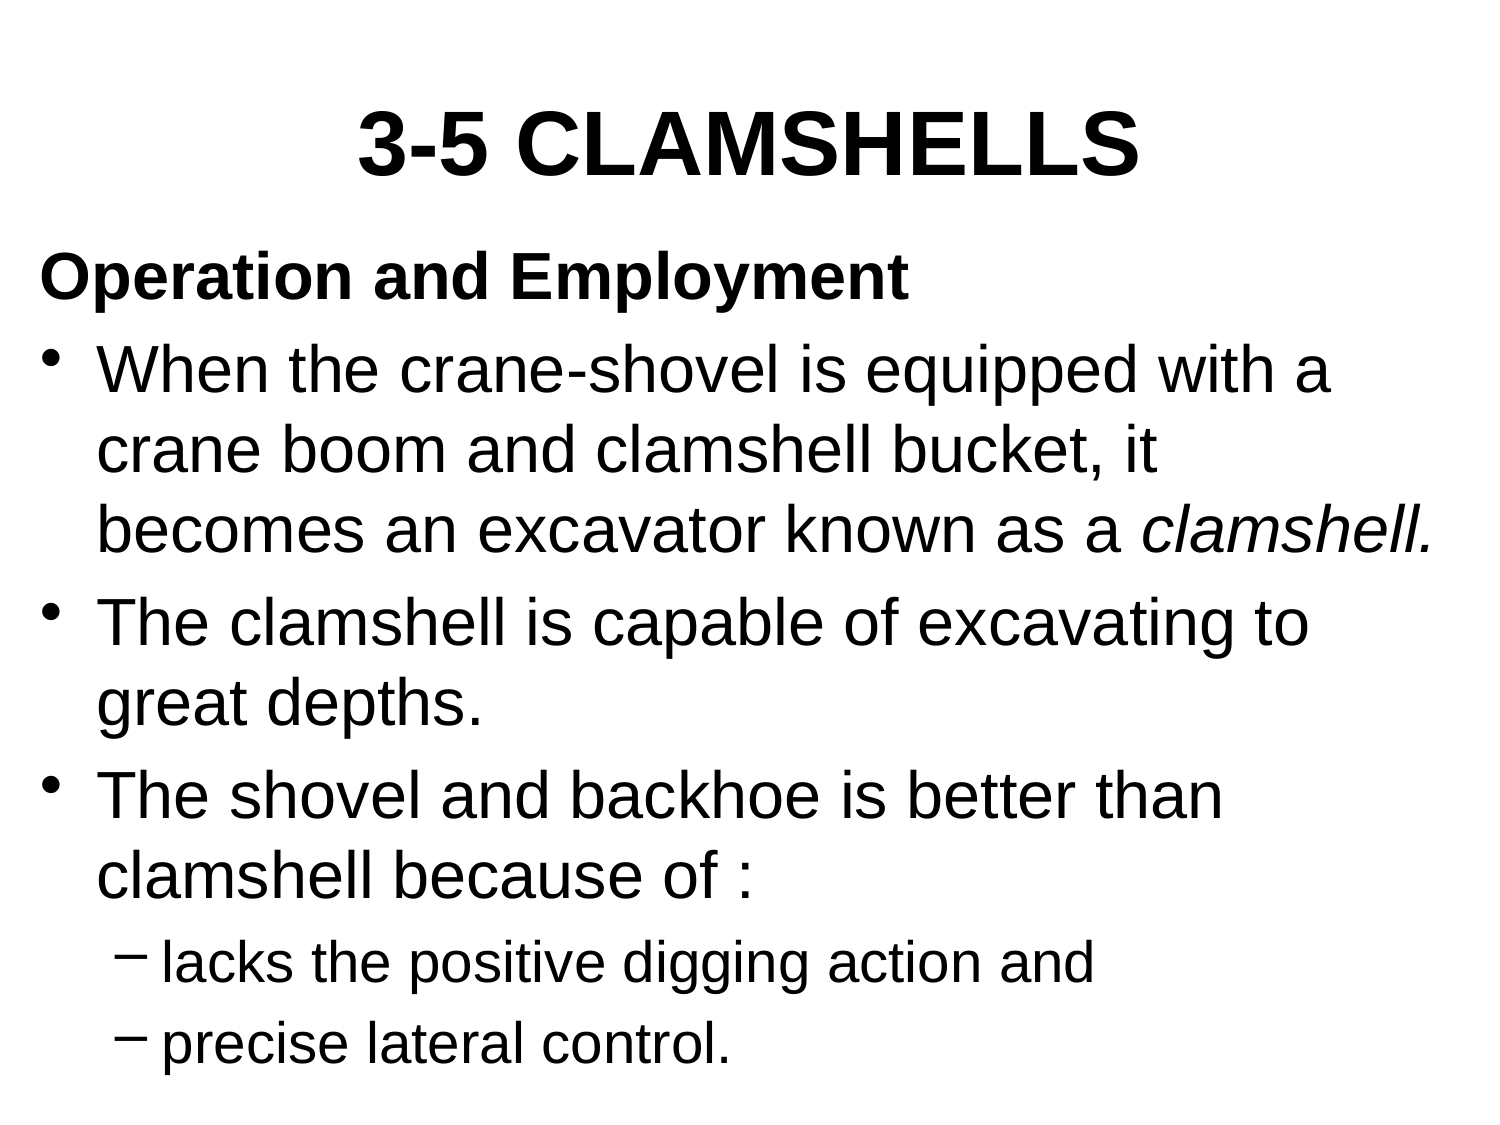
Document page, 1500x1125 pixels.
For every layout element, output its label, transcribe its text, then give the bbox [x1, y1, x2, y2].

list Operation and Employment When the crane-shovel is equipped with a crane boom and clamshell bucket, it becomes an excavator known as a clamshell. The clamshell is capable of excavating to great depths. The shovel and backhoe is better than clamshell because of : lacks the positive digging action and precise lateral control. [24, 224, 1463, 1101]
title 3-5 CLAMSHELLS [74, 44, 1426, 224]
